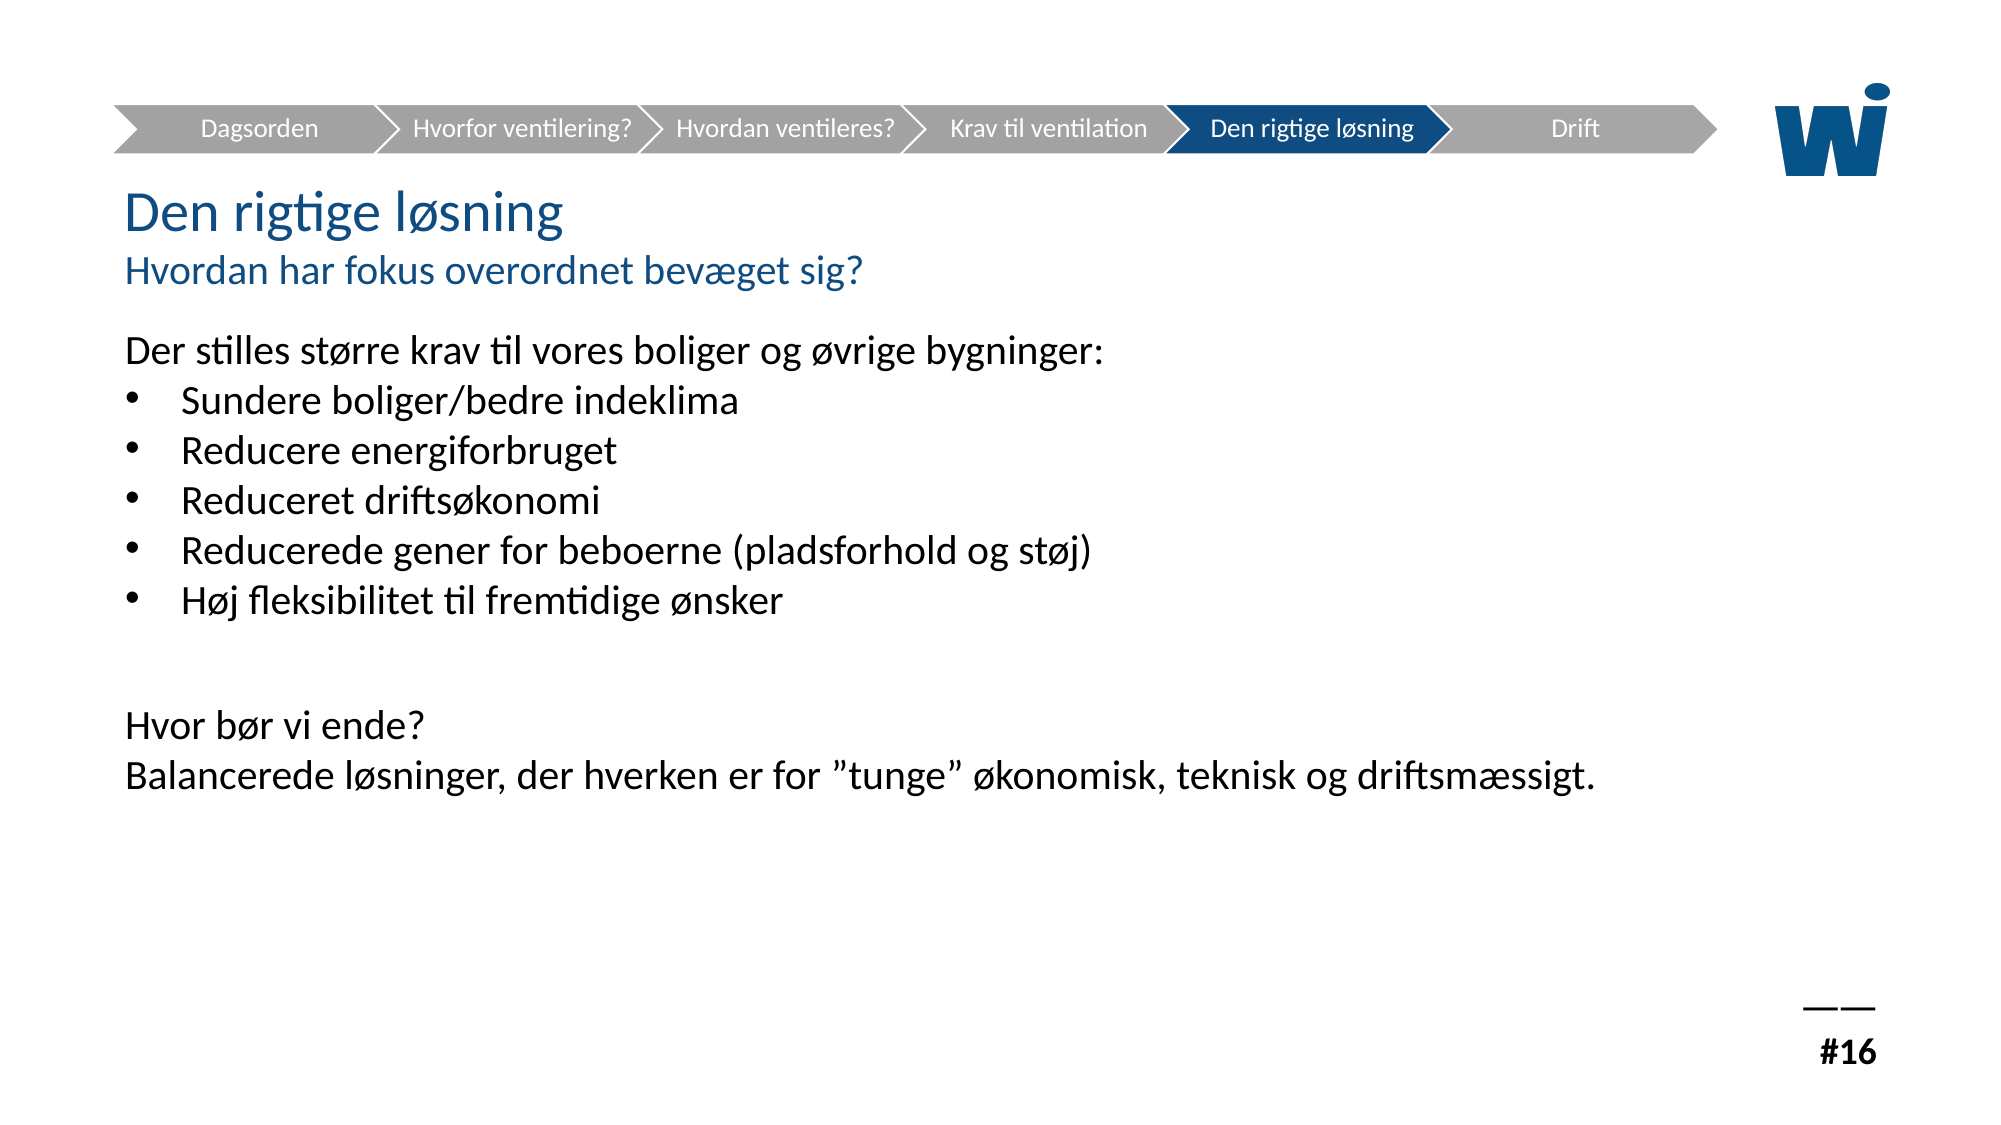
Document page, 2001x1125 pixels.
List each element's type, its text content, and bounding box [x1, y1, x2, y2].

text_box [109, 103, 1720, 155]
text_box —— #16 [1374, 974, 1892, 1080]
text_box Den rigtige løsning Hvordan har fokus overordnet bevæget sig? [110, 165, 1375, 301]
picture [1775, 83, 1890, 176]
text_box Der stilles større krav til vores boliger og øvrige bygninger: Sundere boliger/bedre indeklima Reducere energiforbruget Reduceret driftsøkonomi Reducerede gener for beboerne (pladsforhold og støj) Høj fleksibilitet til fremtidige ønsker Hvor bør vi ende? Balancerede løsninger, der hverken er for ”tunge” økonomisk, teknisk og driftsmæssigt. [109, 314, 1720, 906]
